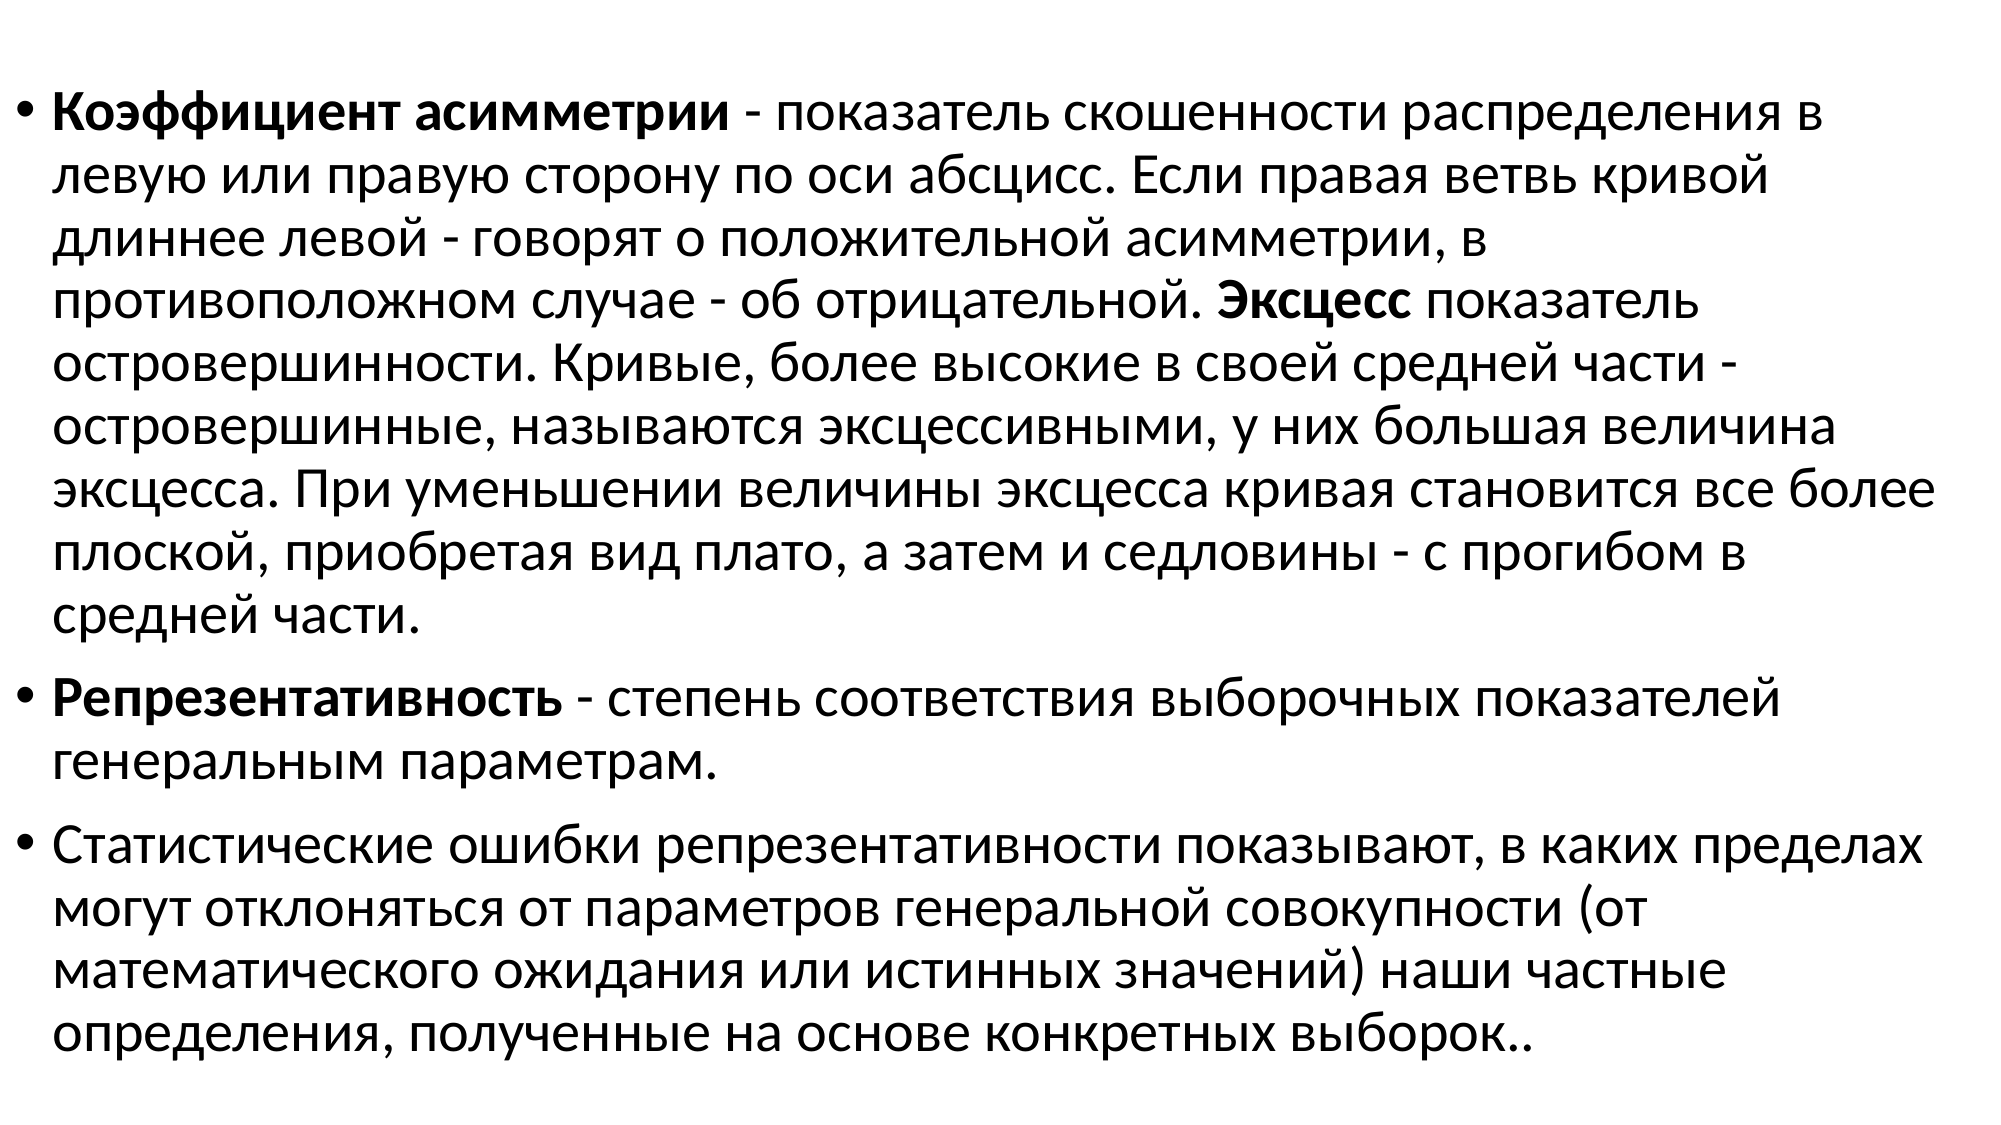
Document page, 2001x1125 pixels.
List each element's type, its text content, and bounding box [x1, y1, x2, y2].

list Коэффициент асимметрии - показатель скошенности распределения в левую или правую сторону по оси абсцисс. Если правая ветвь кривой длиннее левой - говорят о положительной асимметрии, в противоположном случае - об отрицательной. Эксцесс показатель островершинности. Кривые, более высокие в своей средней части - островершинные, называются эксцессивными, у них большая величина эксцесса. При уменьшении величины эксцесса кривая становится все более плоской, приобретая вид плато, а затем и седловины - с прогибом в средней части. Репрезентативность - степень соответствия выборочных показателей генеральным параметрам. Статистические ошибки репрезентативности показывают, в каких пределах могут отклоняться от параметров генеральной совокупности (от математического ожидания или истинных значений) наши частные определения, полученные на основе конкретных выборок.. [0, 72, 1955, 1125]
